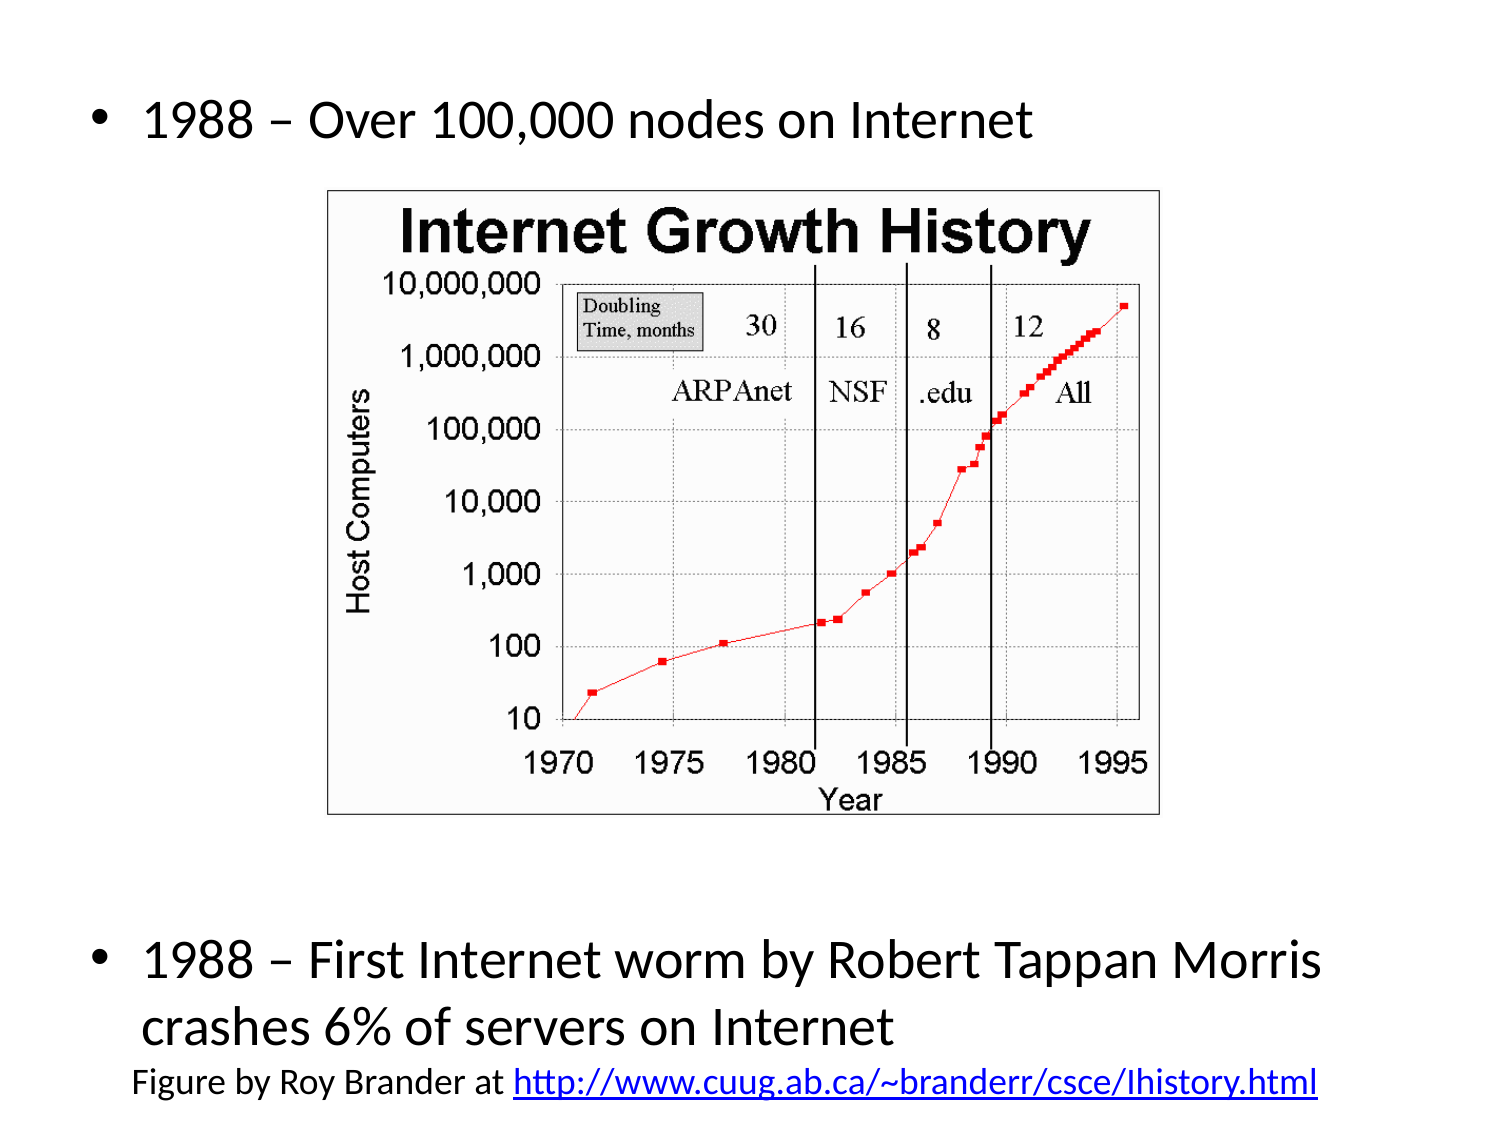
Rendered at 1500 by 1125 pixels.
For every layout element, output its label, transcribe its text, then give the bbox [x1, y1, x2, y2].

picture [324, 187, 1164, 819]
list 1988 – Over 100,000 nodes on Internet 1988 – First Internet worm by Robert Tappan Morris crashes 6% of servers on Internet [75, 75, 1425, 1075]
text_box Figure by Roy Brander at http://www.cuug.ab.ca/~branderr/csce/Ihistory.html [62, 1049, 1388, 1110]
